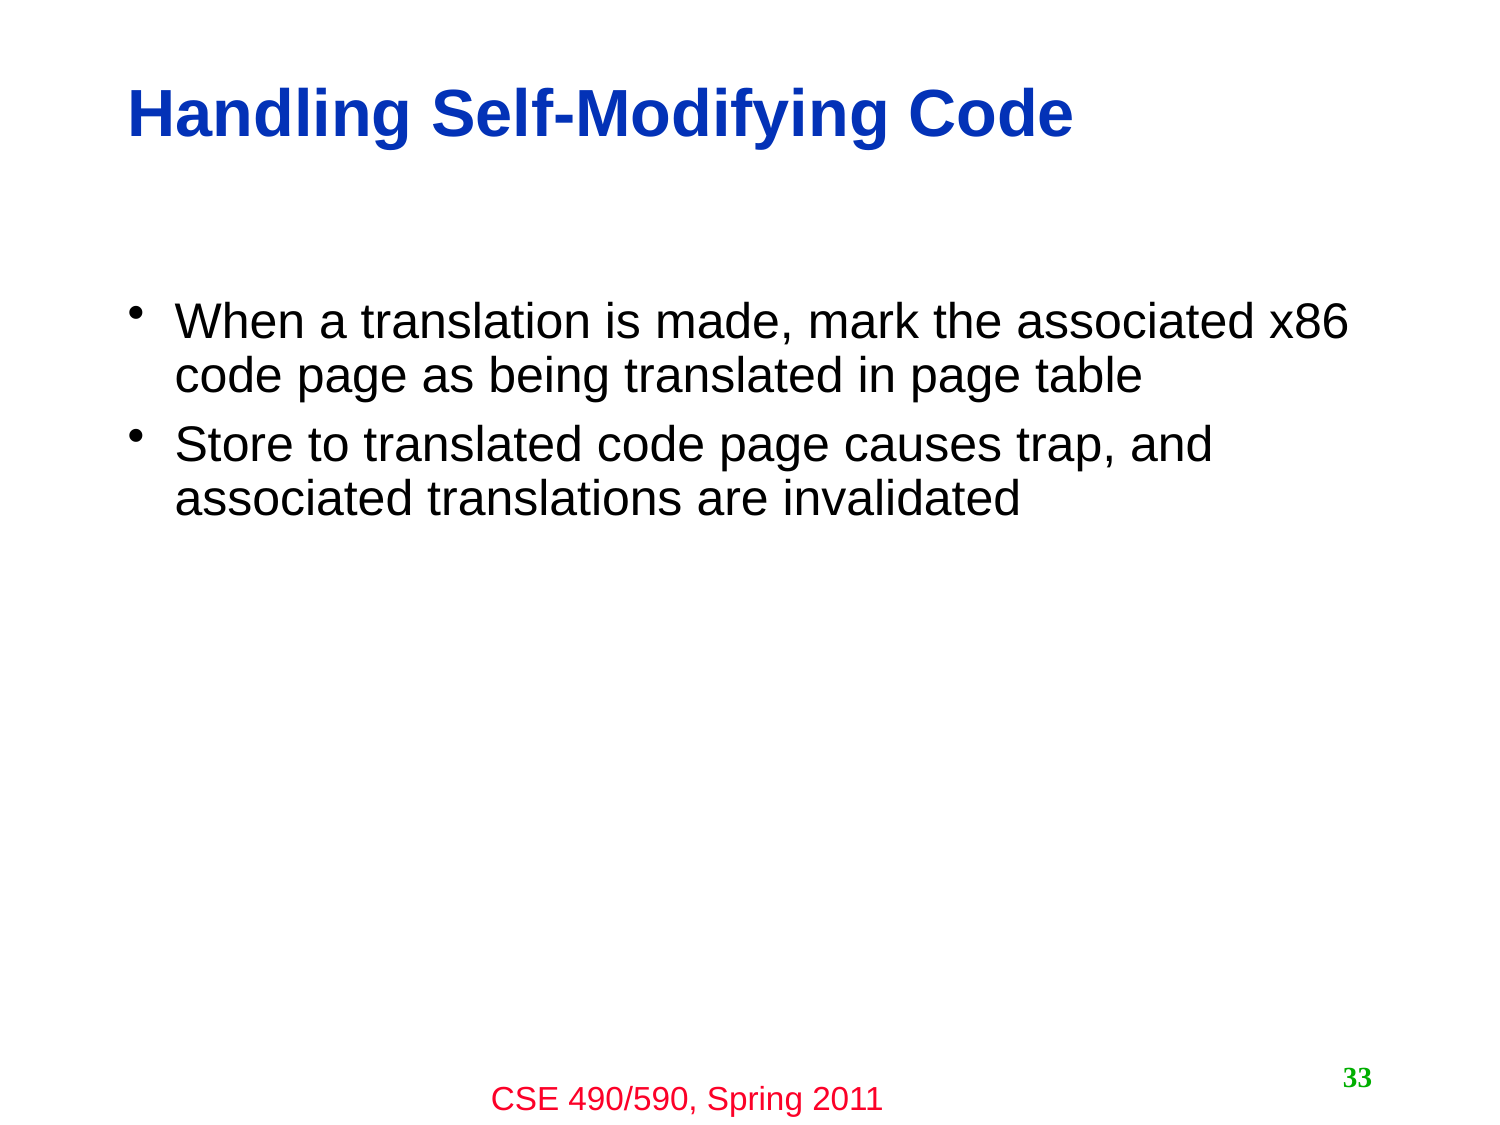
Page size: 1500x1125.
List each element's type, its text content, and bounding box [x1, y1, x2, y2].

title Handling Self-Modifying Code [112, 53, 1310, 176]
list When a translation is made, mark the associated x86 code page as being translated in page table Store to translated code page causes trap, and associated translations are invalidated [112, 287, 1388, 963]
slide_number 33 [1074, 1051, 1388, 1101]
